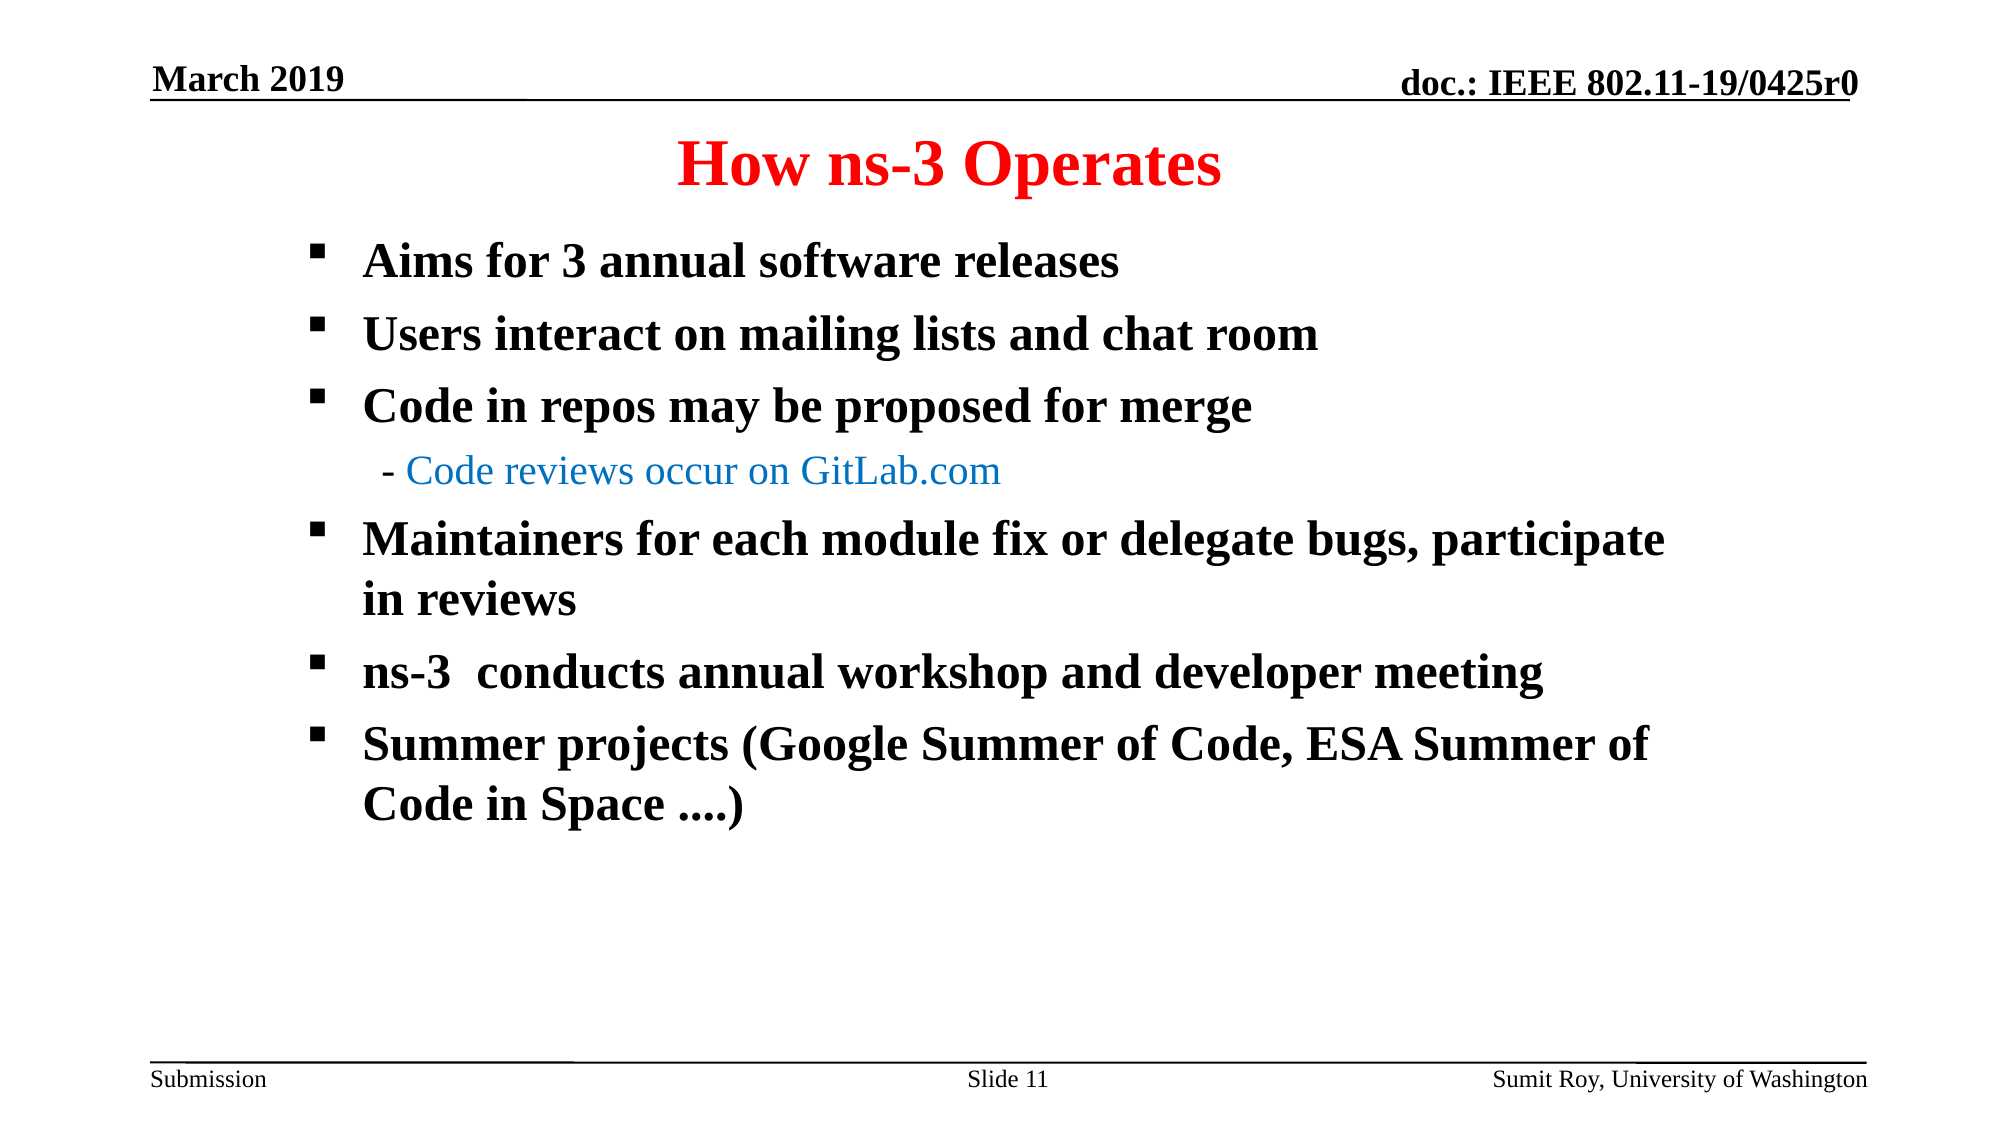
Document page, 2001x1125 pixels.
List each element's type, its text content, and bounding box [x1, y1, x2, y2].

title How ns-3 Operates [100, 71, 1801, 247]
slide_number Slide 11 [950, 1061, 1067, 1123]
list Aims for 3 annual software releases Users interact on mailing lists and chat room Code in repos may be proposed for merge - Code reviews occur on GitLab.com Maintainers for each module fix or delegate bugs, participate in reviews ns-3 conducts annual workshop and developer meeting Summer projects (Google Summer of Code, ESA Summer of Code in Space ....) [290, 219, 1713, 963]
footer Sumit Roy, University of Washington [1171, 1061, 1869, 1093]
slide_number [152, 54, 563, 100]
